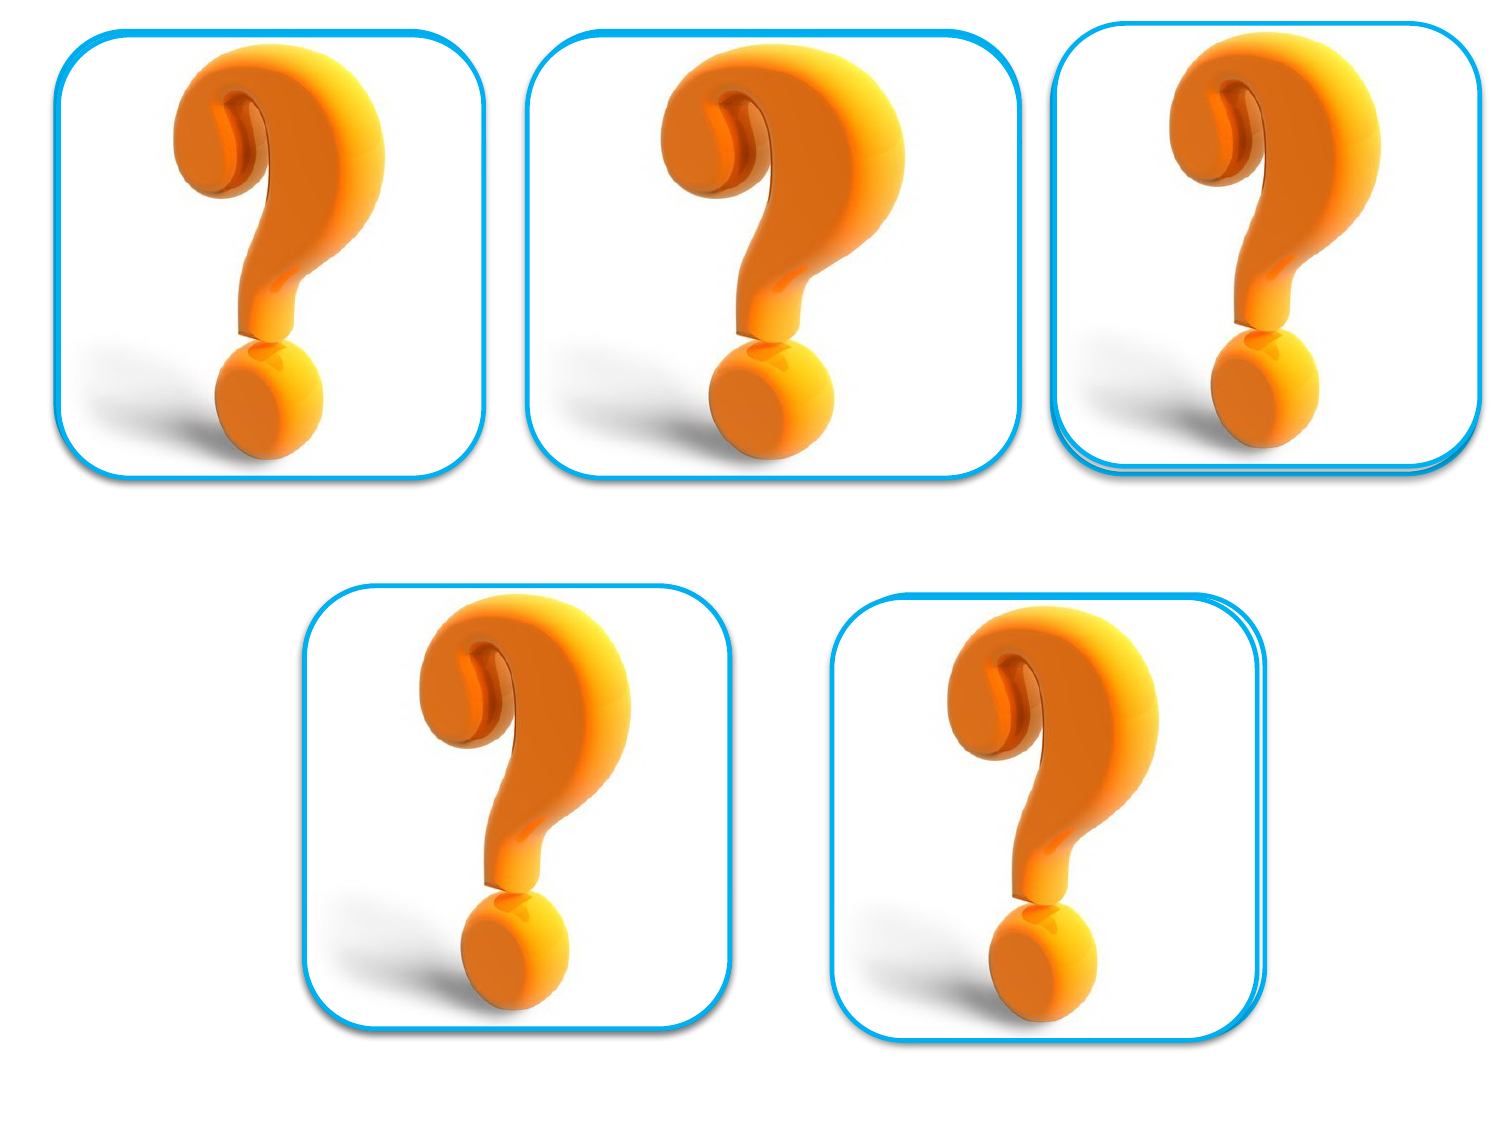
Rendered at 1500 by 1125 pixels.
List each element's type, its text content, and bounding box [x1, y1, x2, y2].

text_box Какие направления деятельности [560, 29, 1015, 73]
text_box [525, 32, 1022, 481]
text_box Как избежать дублирования [885, 592, 1267, 1011]
text_box Какова цель [54, 29, 469, 91]
text_box [1052, 21, 1482, 469]
text_box [829, 595, 1260, 1043]
text_box [302, 583, 732, 1031]
text_box [56, 32, 486, 481]
